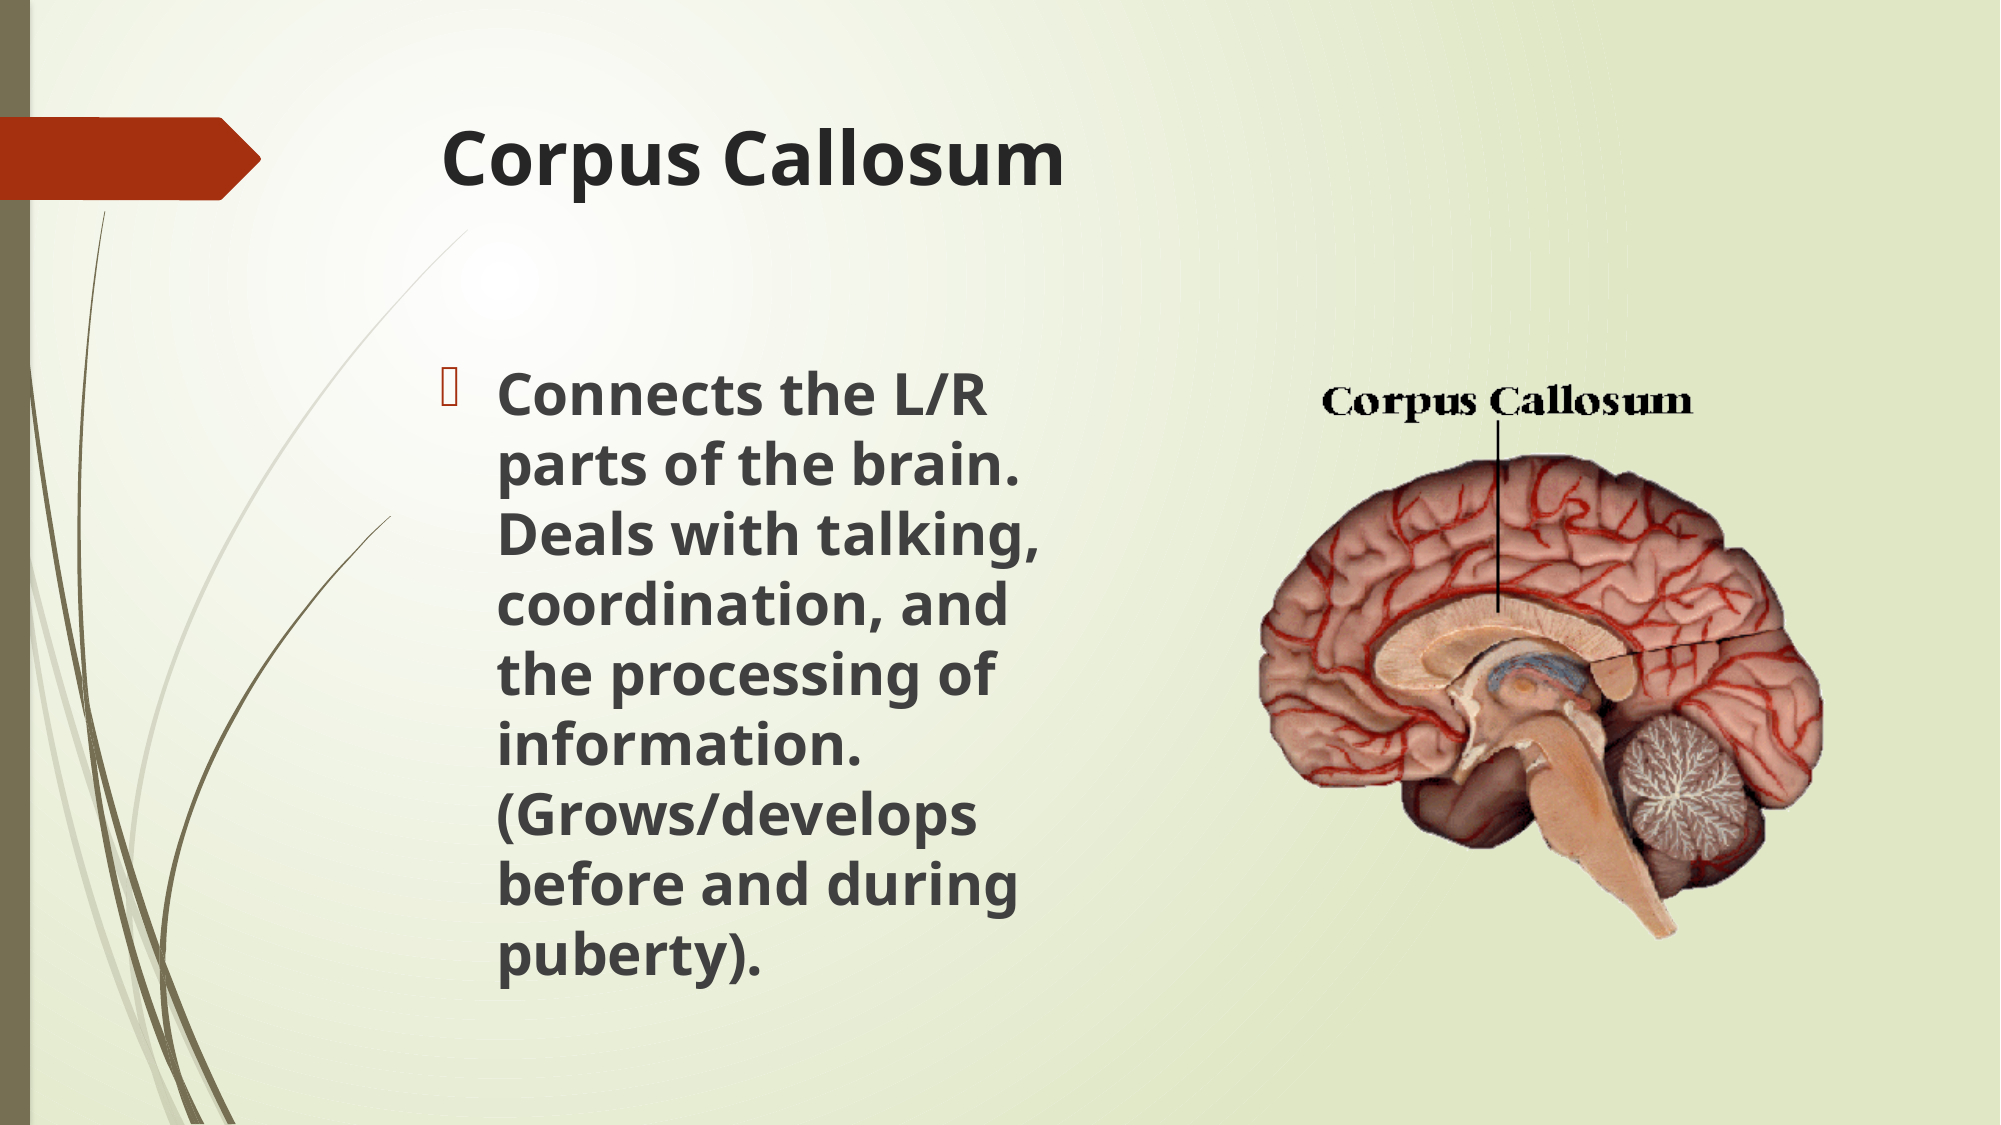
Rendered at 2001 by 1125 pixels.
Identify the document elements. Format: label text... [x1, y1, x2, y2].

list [1221, 356, 1846, 961]
list Connects the L/R parts of the brain. Deals with talking, coordination, and the processing of information. (Grows/develops before and during puberty). [424, 350, 1133, 970]
title Corpus Callosum [425, 102, 1888, 313]
